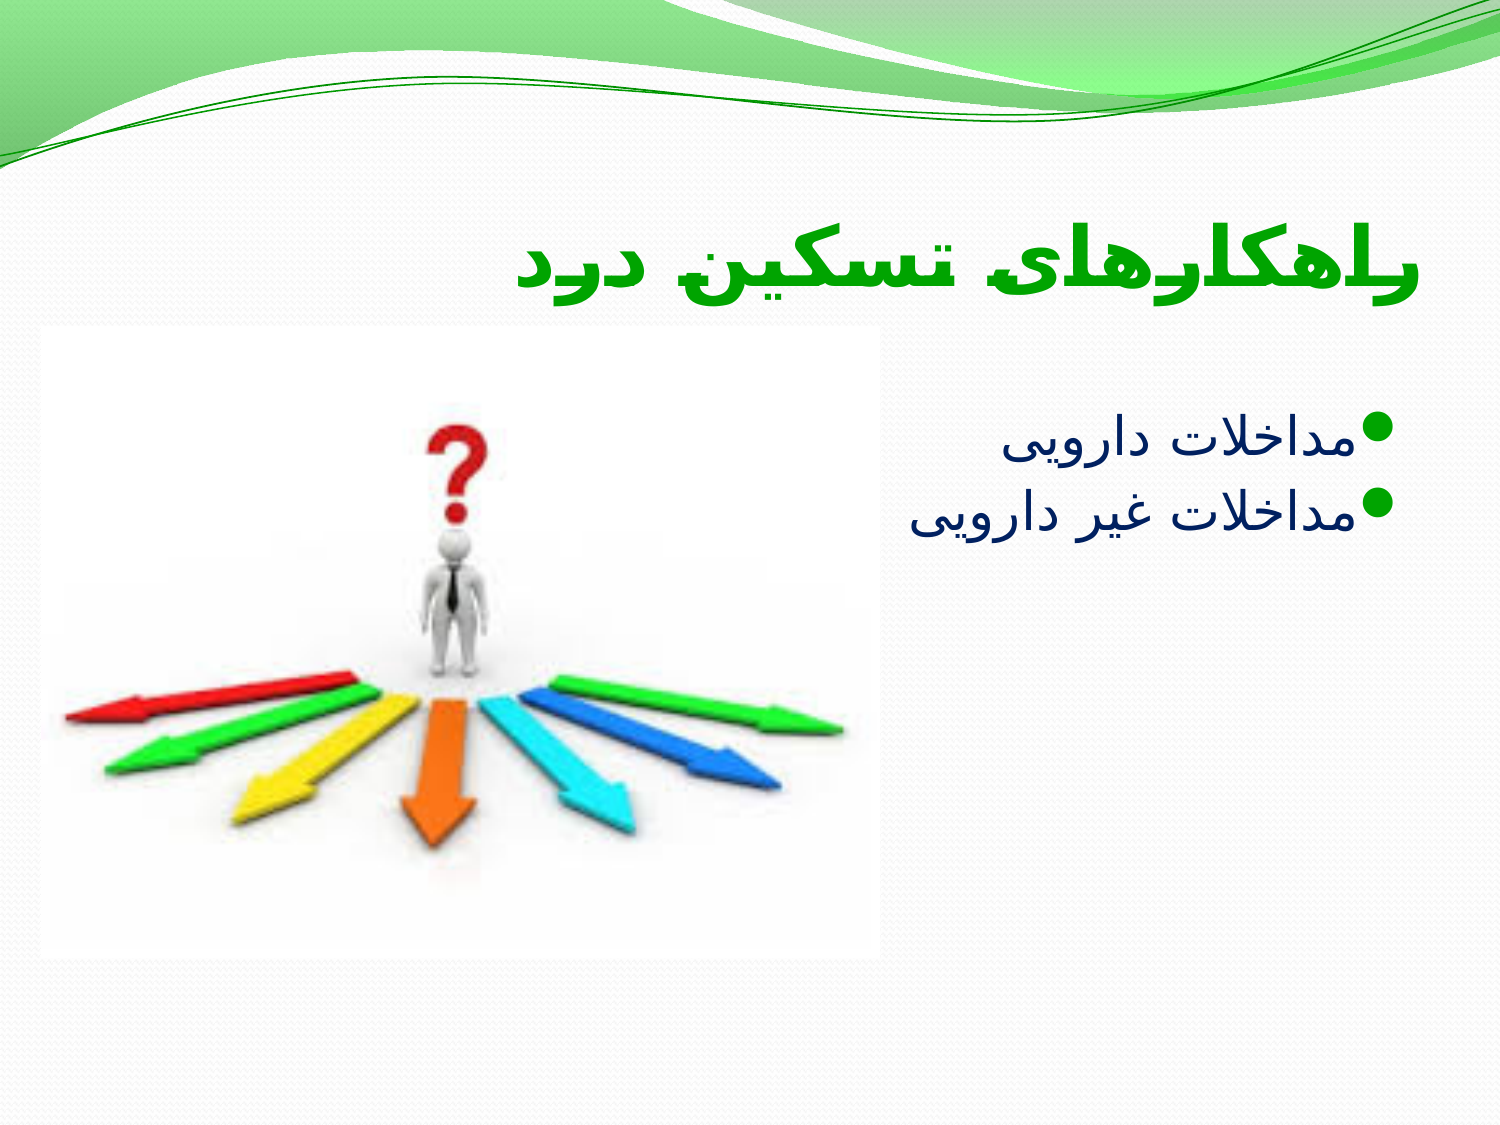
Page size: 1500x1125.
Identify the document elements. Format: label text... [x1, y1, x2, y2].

list مداخلات دارویی مداخلات غیر دارویی [75, 317, 1425, 1038]
title راهکارهای تسکین درد [75, 115, 1425, 303]
picture [40, 325, 881, 958]
